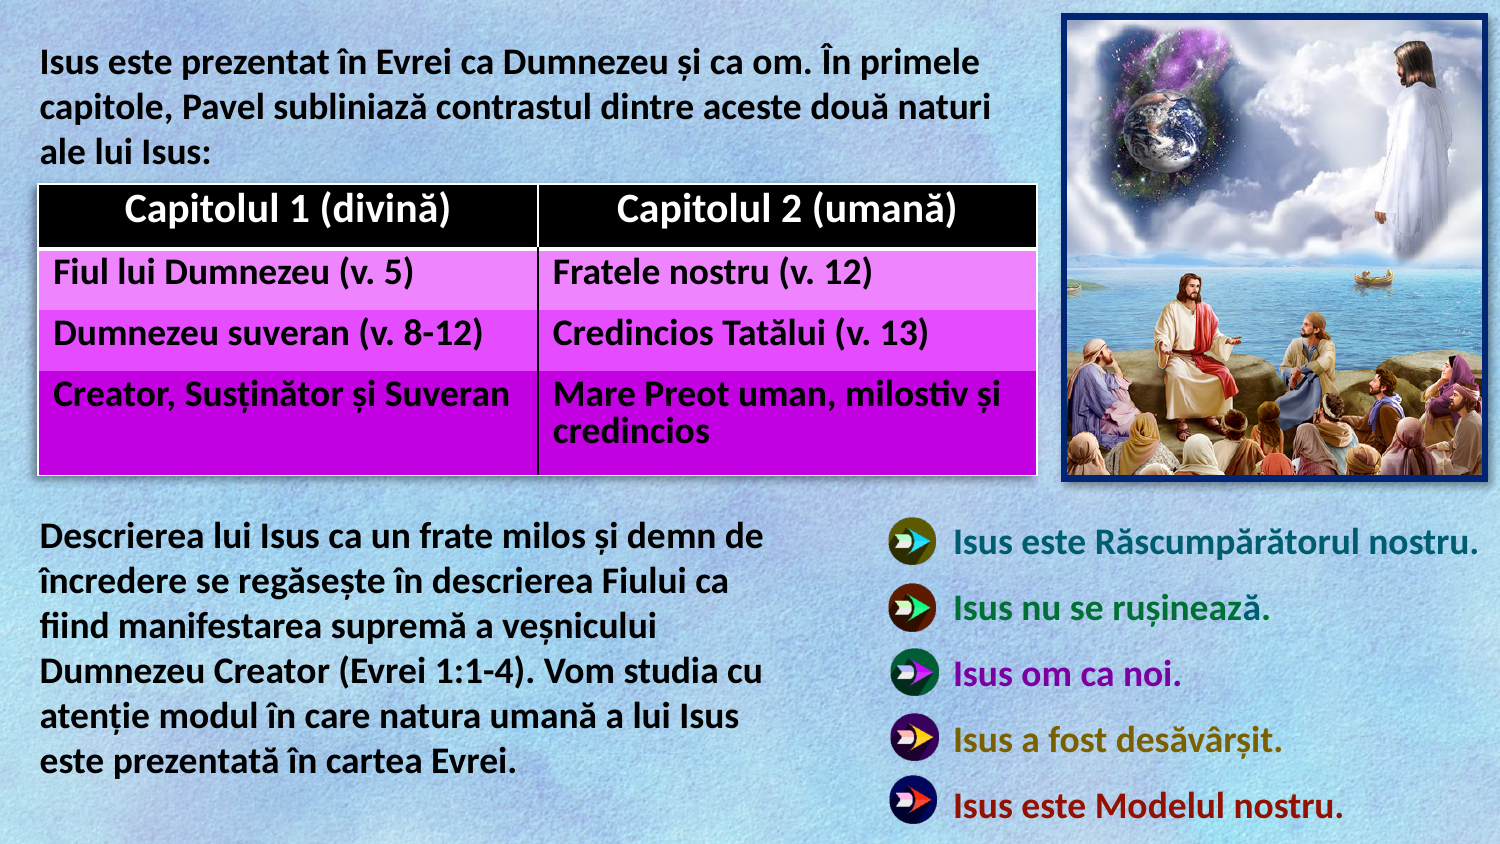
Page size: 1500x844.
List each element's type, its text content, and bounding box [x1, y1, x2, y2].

table_header Capitolul 1 (divină) [39, 185, 537, 247]
table_cell Fiul lui Dumnezeu (v. 5) [39, 251, 537, 310]
table_cell Dumnezeu suveran (v. 8-12) [39, 310, 537, 371]
picture [890, 713, 939, 761]
picture [1066, 19, 1482, 476]
text_box Isus este prezentat în Evrei ca Dumnezeu şi ca om. În primele capitole, Pavel subliniază contrastul dintre aceste două naturi ale lui Isus: [24, 29, 1038, 180]
picture [887, 517, 936, 565]
text_box Isus este Răscumpărătorul nostru. Isus nu se ruşinează. Isus om ca noi. Isus a fost desăvârşit. Isus este Modelul nostru. [938, 509, 1500, 833]
table_header Capitolul 2 (umană) [539, 185, 1036, 247]
text_box Descrierea lui Isus ca un frate milos şi demn de încredere se regăseşte în descrierea Fiului ca fiind manifestarea supremă a veşnicului Dumnezeu Creator (Evrei 1:1-4). Vom studia cu atenţie modul în care natura umană a lui Isus este prezentată în cartea Evrei. [24, 503, 783, 789]
table_cell Creator, Susţinător şi Suveran [39, 371, 537, 475]
table_cell Fratele nostru (v. 12) [539, 251, 1036, 310]
table_cell Credincios Tatălui (v. 13) [539, 310, 1036, 371]
picture [890, 648, 939, 696]
picture [887, 583, 936, 632]
table_cell Mare Preot uman, milostiv şi credincios [539, 371, 1036, 475]
picture [889, 776, 937, 824]
